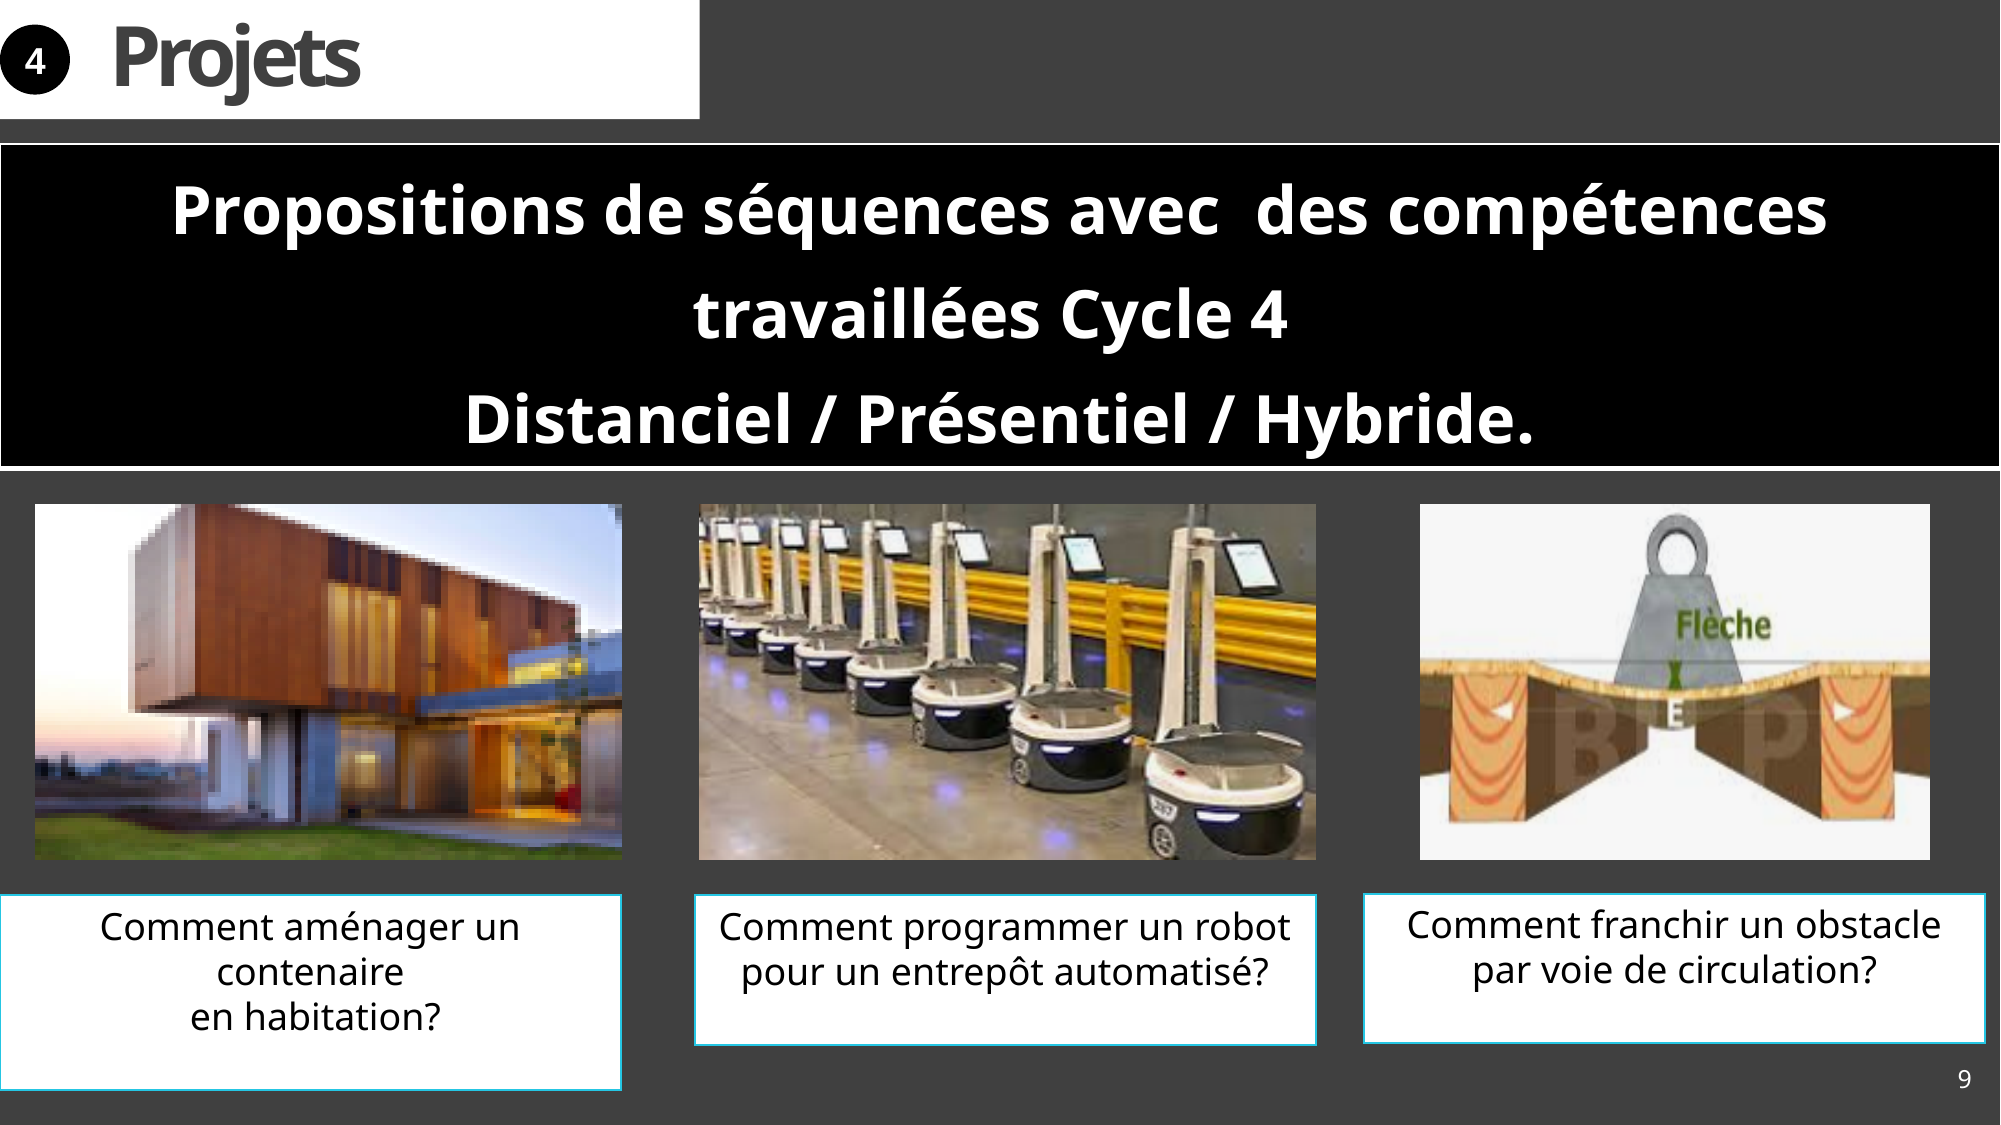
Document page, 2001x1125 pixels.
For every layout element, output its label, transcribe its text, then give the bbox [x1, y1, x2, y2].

picture [34, 504, 622, 860]
text_box Comment aménager un contenaire en habitation? [0, 894, 622, 1091]
table_header Propositions de séquences avec des compétences travaillées Cycle 4 Distanciel / Présentiel / Hybride. [1, 145, 1999, 466]
text_box Comment franchir un obstacle par voie de circulation? [1363, 893, 1986, 1044]
title Projets [0, 0, 700, 120]
picture [699, 504, 1316, 860]
text_box Comment programmer un robot pour un entrepôt automatisé? [694, 894, 1317, 1046]
picture [1420, 504, 1930, 860]
text_box 4 [0, 23, 72, 96]
slide_number 9 [1929, 1045, 2000, 1116]
